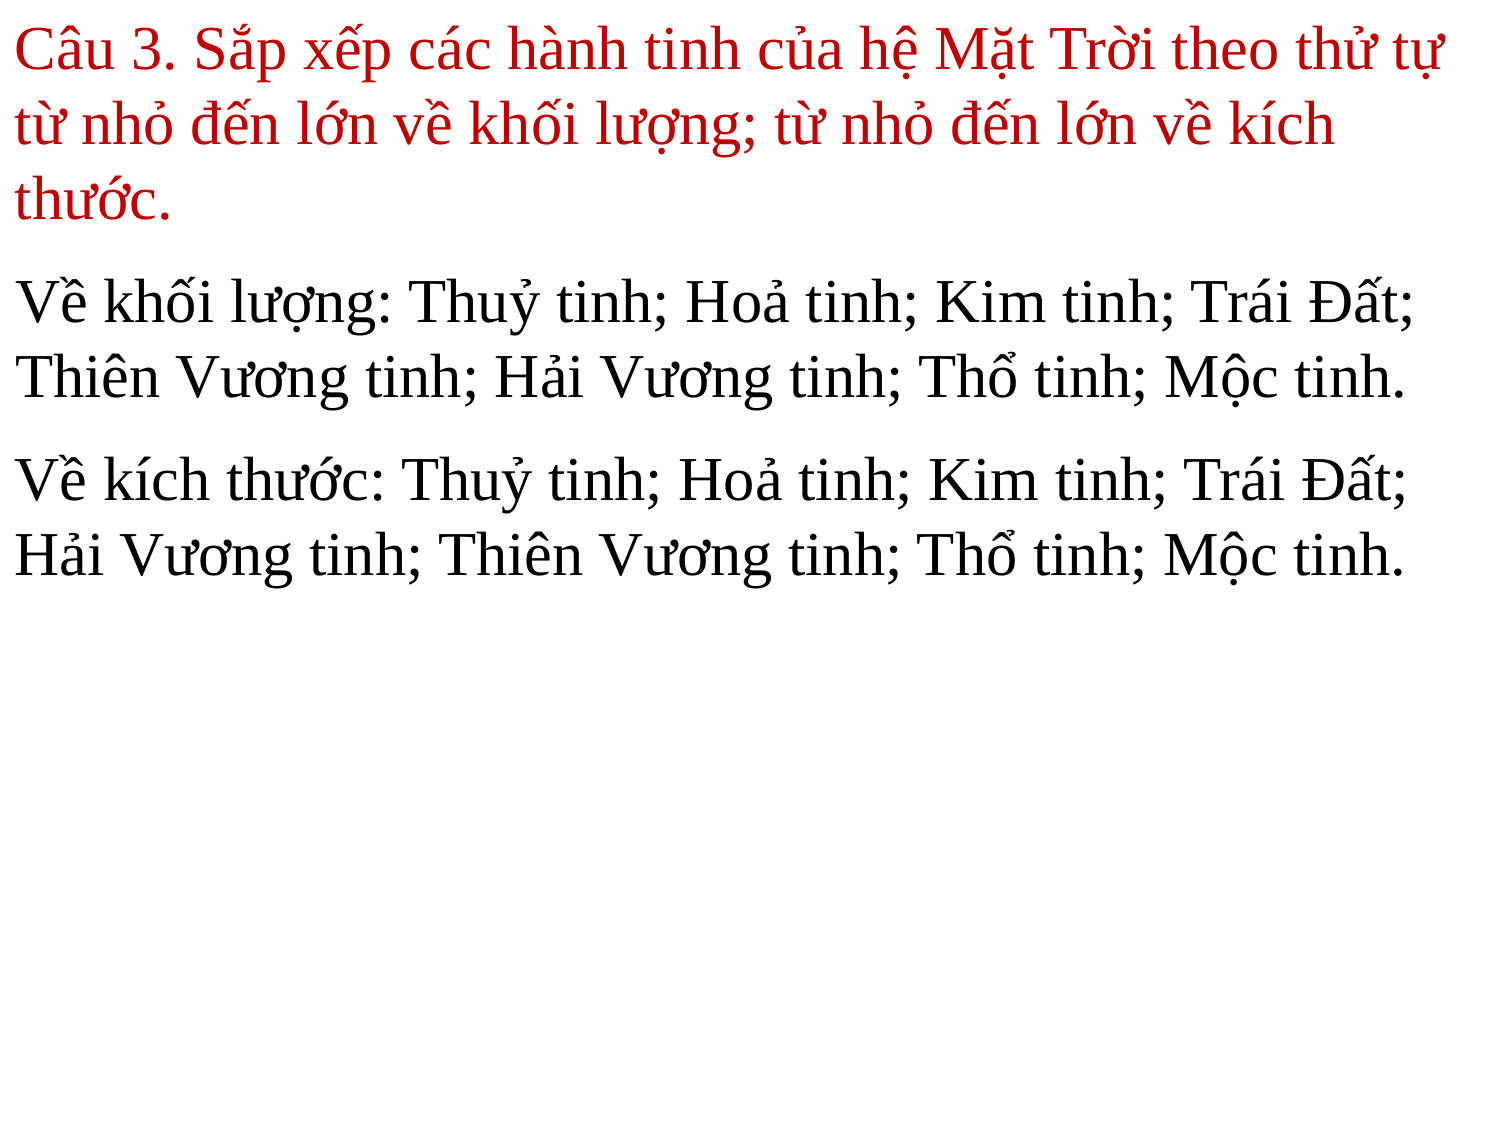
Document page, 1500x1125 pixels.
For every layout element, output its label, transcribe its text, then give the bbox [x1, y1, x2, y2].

text_box Câu 3. Sắp xếp các hành tinh của hệ Mặt Trời theo thử tự từ nhỏ đến lớn về khối lượng; từ nhỏ đến lớn về kích thước. [0, 0, 1500, 240]
text_box Về khối lượng: Thuỷ tinh; Hoả tinh; Kim tinh; Trái Đất; Thiên Vương tinh; Hải Vương tinh; Thổ tinh; Mộc tinh. [0, 253, 1500, 418]
text_box Về kích thước: Thuỷ tinh; Hoả tinh; Kim tinh; Trái Đất; Hải Vương tinh; Thiên Vương tinh; Thổ tinh; Mộc tinh. [0, 430, 1463, 595]
